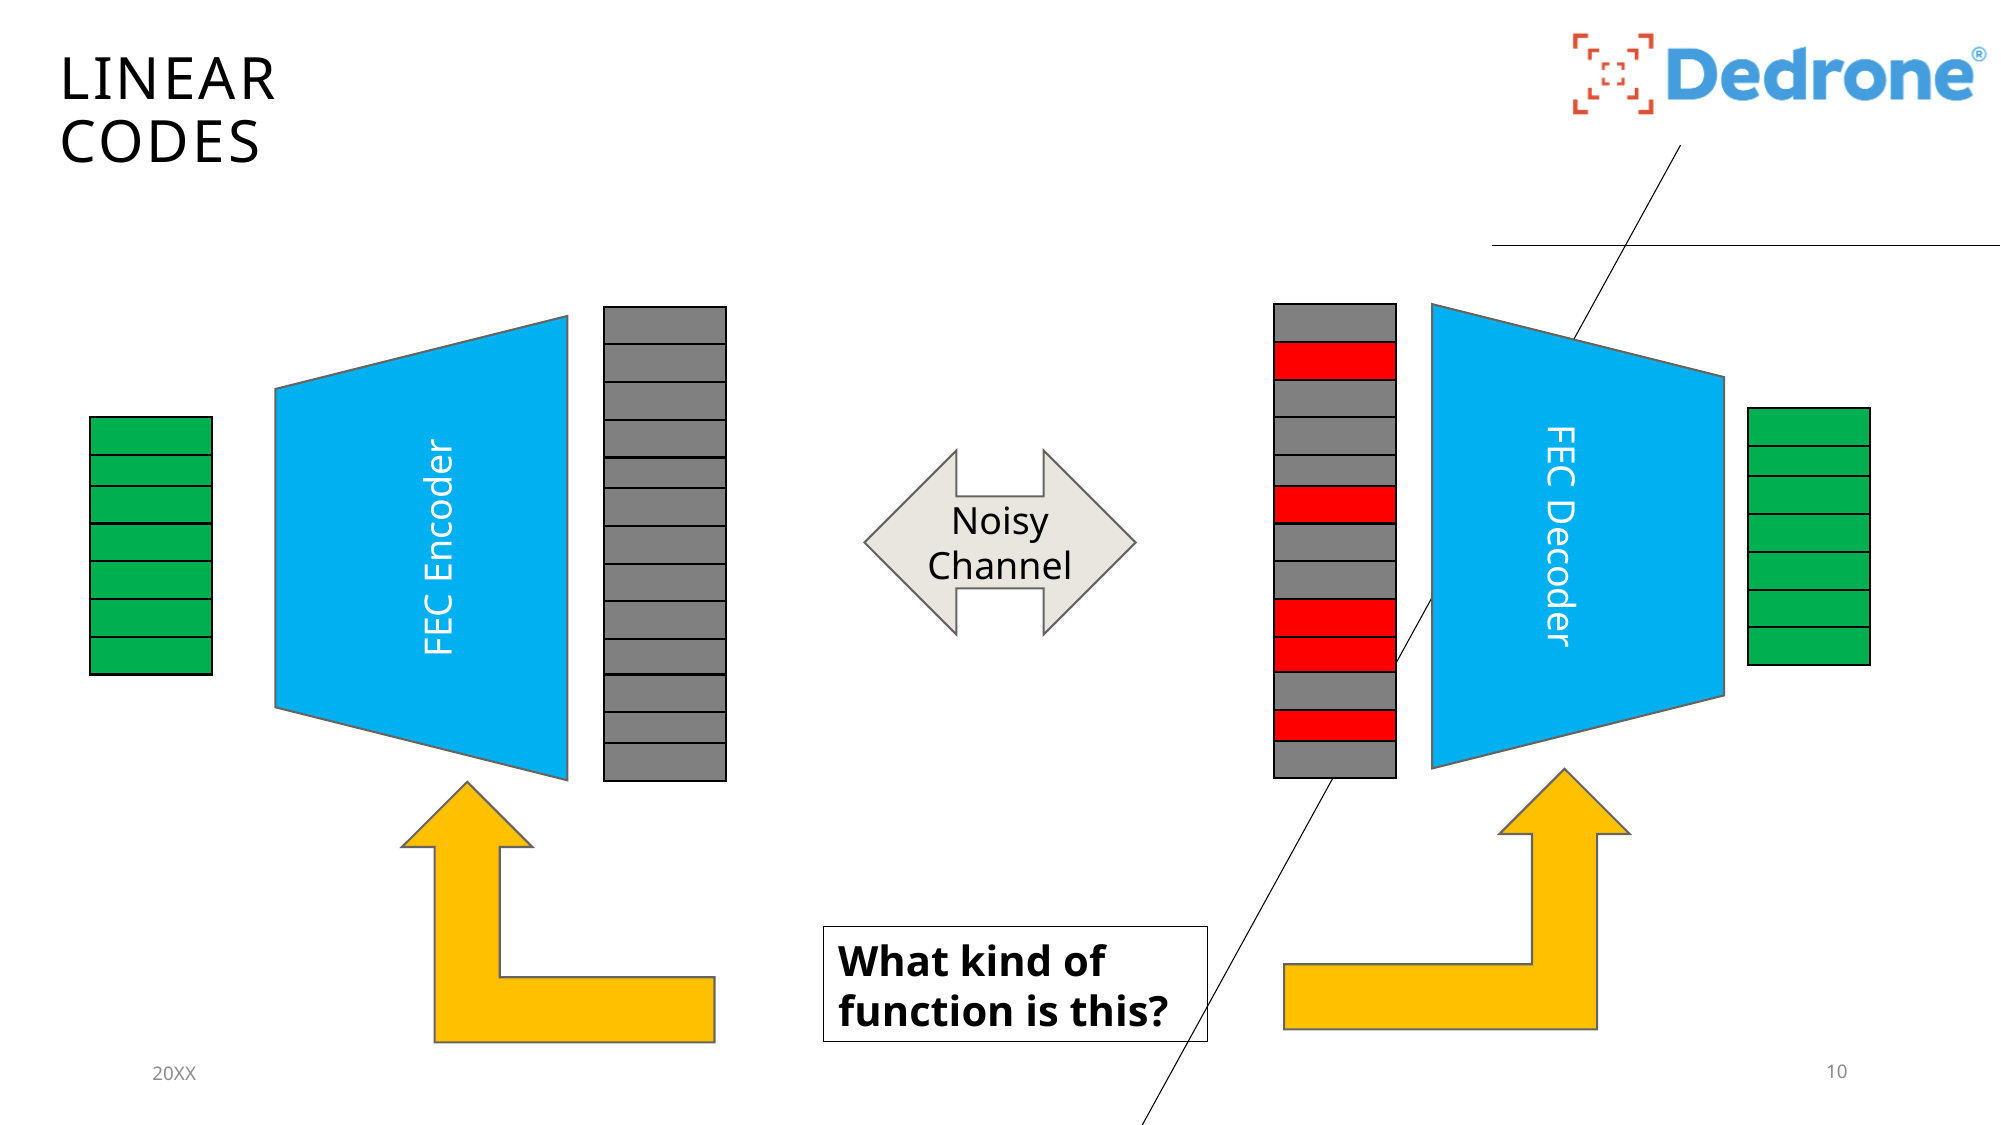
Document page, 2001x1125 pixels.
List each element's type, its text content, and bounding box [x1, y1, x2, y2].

text_box [1747, 626, 1871, 666]
text_box [1747, 475, 1871, 515]
text_box [603, 421, 727, 457]
text_box [89, 416, 213, 454]
text_box [89, 598, 213, 636]
text_box FEC Encoder [274, 314, 569, 782]
text_box [1273, 485, 1397, 525]
text_box [89, 454, 213, 485]
text_box FEC Decoder [1431, 302, 1726, 770]
text_box [603, 742, 727, 782]
text_box [1283, 767, 1633, 1031]
text_box [1747, 551, 1871, 589]
text_box [603, 673, 727, 711]
text_box [399, 780, 716, 1044]
text_box [1747, 445, 1871, 475]
title Linear Codes [44, 40, 386, 183]
text_box [1747, 515, 1871, 551]
text_box [603, 457, 727, 487]
text_box [1273, 740, 1397, 779]
text_box [603, 527, 727, 563]
slide_number 10 [1412, 1042, 1863, 1103]
text_box [89, 636, 213, 676]
text_box [603, 711, 727, 742]
text_box Noisy Channel [862, 447, 1138, 637]
text_box [1273, 303, 1397, 343]
slide_number 20XX [137, 1042, 338, 1103]
text_box [603, 306, 727, 345]
picture [1550, 0, 2000, 145]
text_box [1273, 709, 1397, 740]
text_box [603, 345, 727, 383]
text_box [603, 563, 727, 600]
text_box [603, 638, 727, 673]
text_box [603, 383, 727, 421]
text_box [89, 485, 213, 525]
text_box [1273, 418, 1397, 454]
text_box [1273, 636, 1397, 671]
text_box [1273, 343, 1397, 381]
text_box [1273, 560, 1397, 598]
text_box [1273, 381, 1397, 418]
text_box [1273, 454, 1397, 485]
text_box [89, 560, 213, 598]
text_box [1747, 589, 1871, 626]
text_box [89, 525, 213, 560]
text_box [1747, 407, 1871, 445]
text_box [1273, 525, 1397, 560]
text_box [1273, 671, 1397, 709]
text_box [603, 600, 727, 638]
text_box [603, 487, 727, 527]
text_box What kind of function is this? [823, 926, 1208, 1042]
text_box [1273, 598, 1397, 636]
